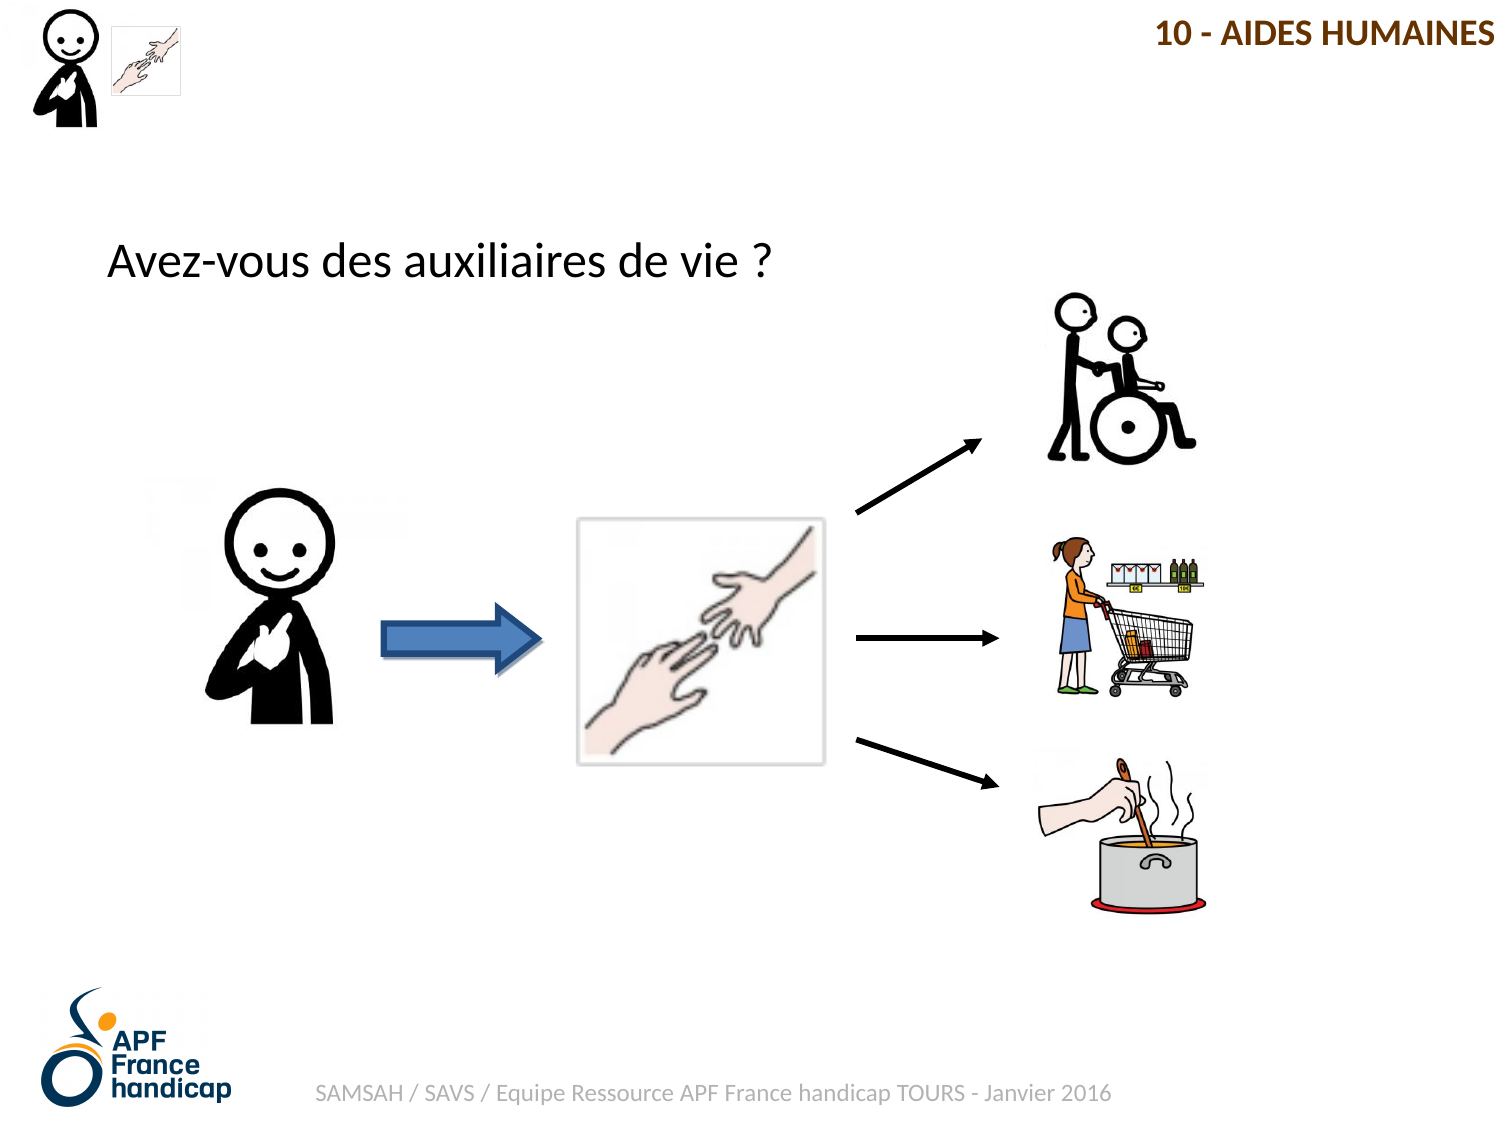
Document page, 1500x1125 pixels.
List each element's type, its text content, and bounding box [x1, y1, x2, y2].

picture [146, 476, 412, 740]
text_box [856, 438, 983, 514]
picture [41, 987, 231, 1107]
text_box Avez-vous des auxiliaires de vie ? [92, 219, 789, 295]
picture [1045, 284, 1200, 467]
footer SAMSAH / SAVS / Equipe Ressource APF France handicap TOURS - Janvier 2016 [289, 1049, 1140, 1125]
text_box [3, 3, 184, 135]
text_box 10 - AIDES HUMAINES [1139, 0, 1500, 60]
picture [1045, 533, 1211, 700]
picture [572, 512, 835, 776]
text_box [855, 739, 1000, 788]
text_box [416, 608, 538, 669]
picture [1033, 747, 1211, 925]
